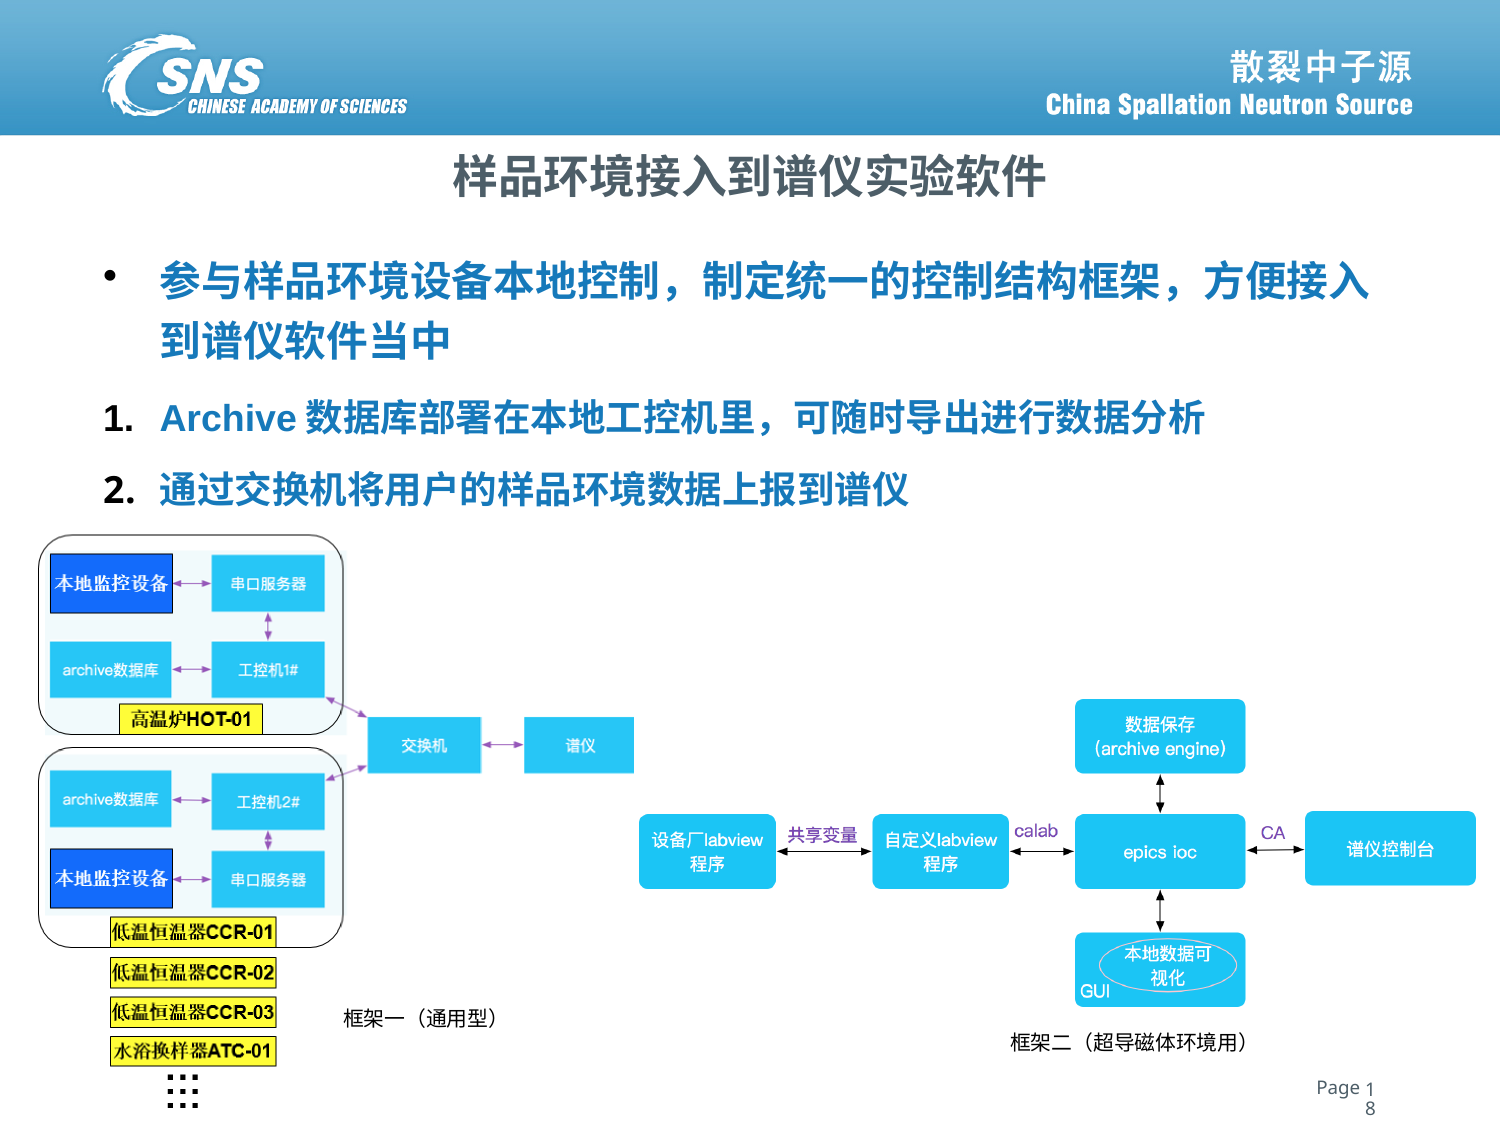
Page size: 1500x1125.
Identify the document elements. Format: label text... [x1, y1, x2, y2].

text_box 框架二（超导磁体环境用） [995, 1026, 1274, 1062]
title 样品环境接入到谱仪实验软件 [99, 137, 1401, 213]
picture [0, 0, 1500, 1125]
slide_number 18 [1349, 1070, 1400, 1101]
list 参与样品环境设备本地控制，制定统一的控制结构框架，方便接入到谱仪软件当中 Archive数据库部署在本地工控机里，可随时导出进行数据分析 通过交换机将用户的样品环境数据上报到谱仪 [87, 237, 1401, 439]
